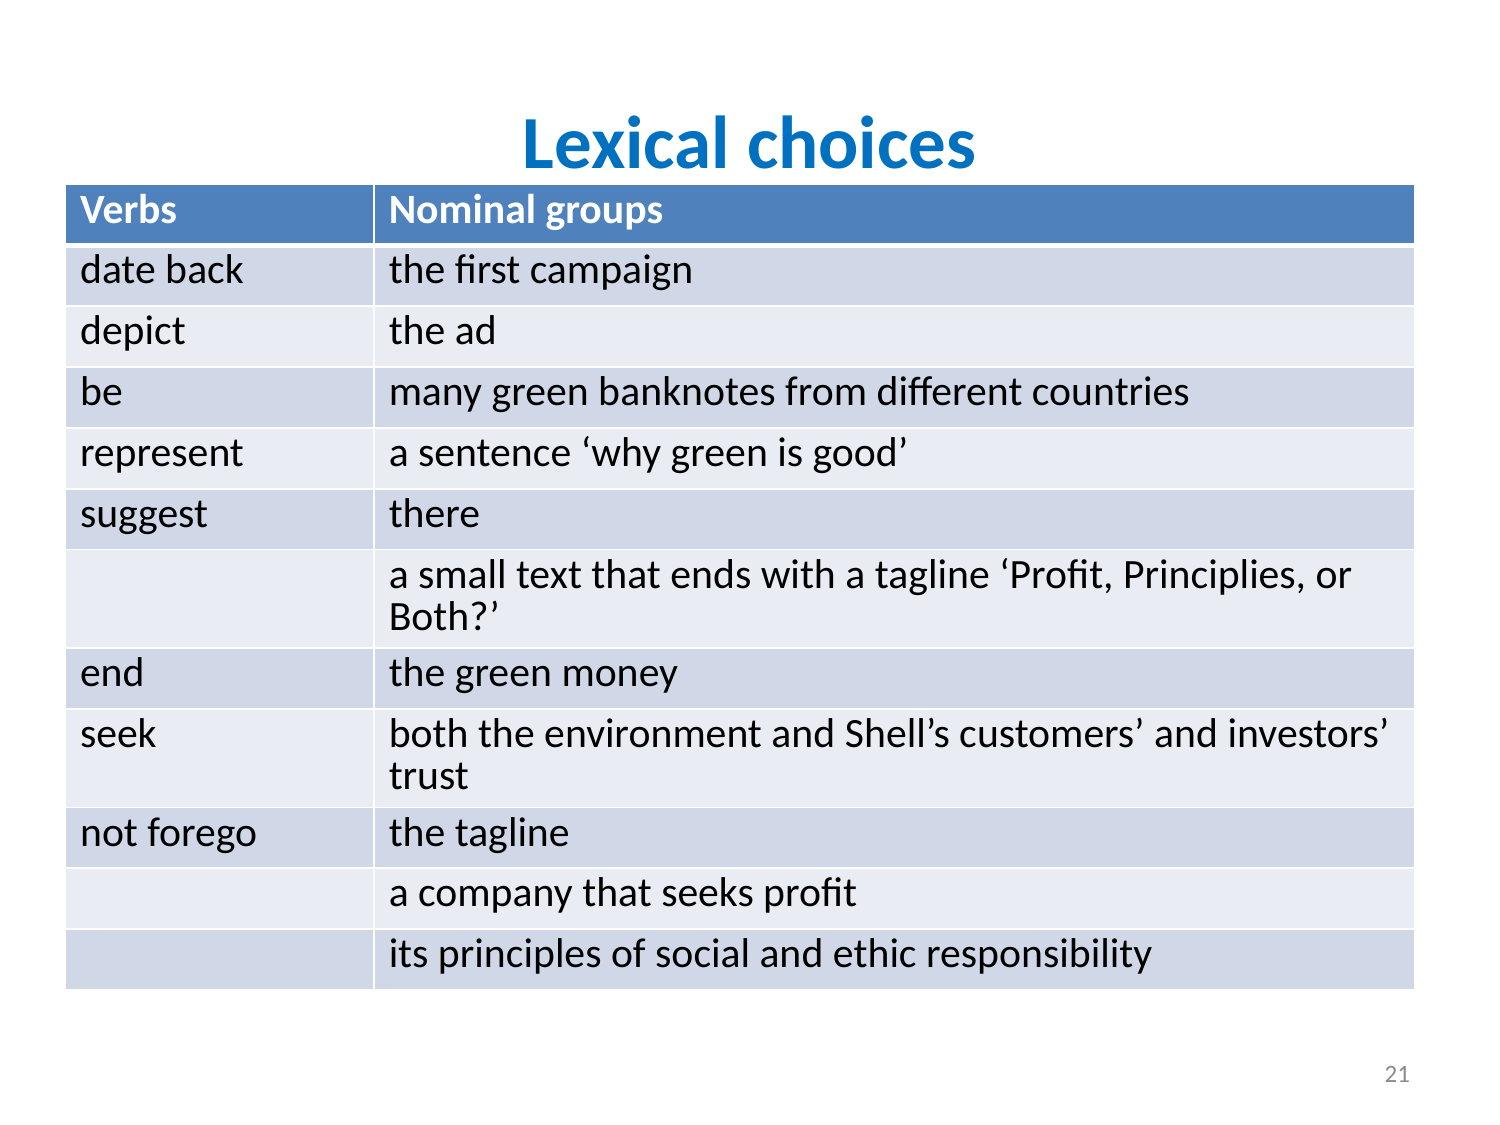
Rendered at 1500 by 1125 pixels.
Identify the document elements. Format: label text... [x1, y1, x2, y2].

table_cell the tagline [375, 808, 1414, 867]
table_cell a small text that ends with a tagline ‘Profit, Principlies, or Both?’ [375, 550, 1414, 647]
table_cell its principles of social and ethic responsibility [375, 930, 1414, 989]
table_cell [66, 550, 373, 647]
table_cell be [66, 368, 373, 427]
title Lexical choices [75, 45, 1425, 233]
table_header Verbs [66, 185, 373, 243]
table_header Nominal groups [375, 185, 1414, 243]
table_cell seek [66, 710, 373, 807]
table_cell depict [66, 307, 373, 366]
table_cell both the environment and Shell’s customers’ and investors’ trust [375, 710, 1414, 807]
table_cell end [66, 649, 373, 708]
table_cell the ad [375, 307, 1414, 366]
table_cell represent [66, 429, 373, 488]
table_cell [66, 930, 373, 989]
table_cell date back [66, 248, 373, 305]
table_cell there [375, 490, 1414, 549]
table_cell [66, 869, 373, 928]
table_cell not forego [66, 808, 373, 867]
table_cell a company that seeks profit [375, 869, 1414, 928]
table_cell a sentence ‘why green is good’ [375, 429, 1414, 488]
table_cell the first campaign [375, 248, 1414, 305]
table_cell the green money [375, 649, 1414, 708]
table_cell suggest [66, 490, 373, 549]
slide_number 21 [1074, 1042, 1425, 1103]
table_cell many green banknotes from different countries [375, 368, 1414, 427]
